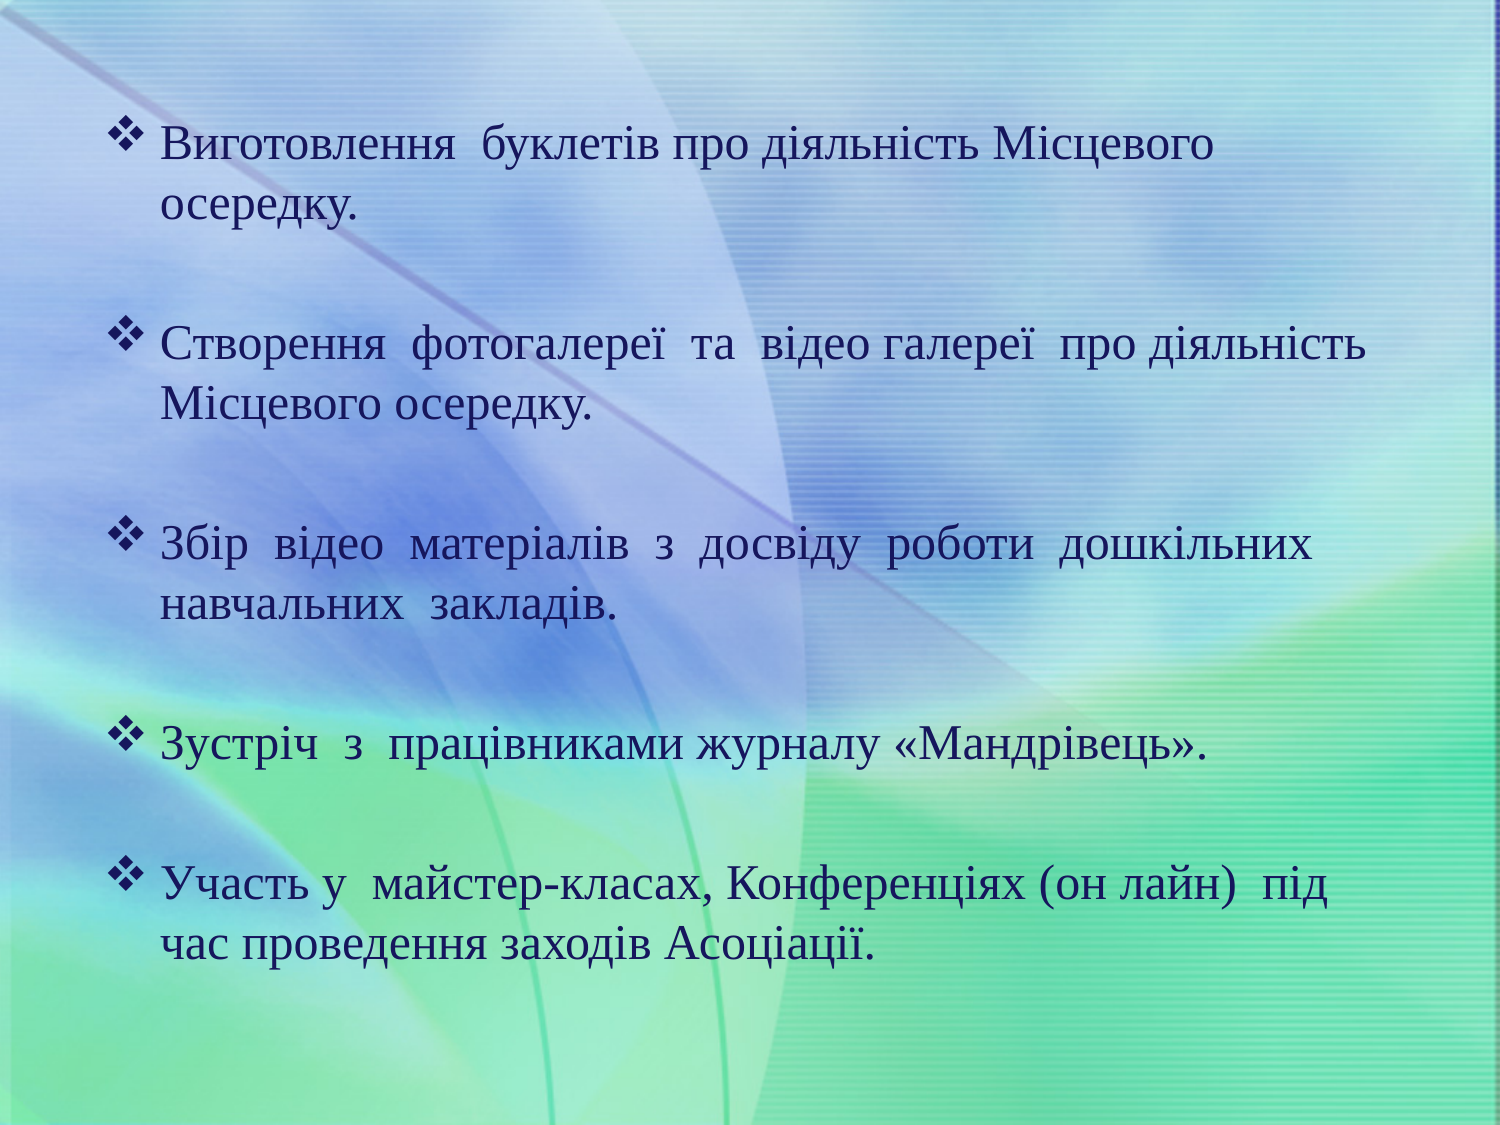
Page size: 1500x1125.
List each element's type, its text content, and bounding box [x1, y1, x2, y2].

picture [0, 0, 1500, 1125]
list Виготовлення буклетів про діяльність Місцевого осередку. Створення фотогалереї та відео галереї про діяльність Місцевого осередку. Збір відео матеріалів з досвіду роботи дошкільних навчальних закладів. Зустріч з працівниками журналу «Мандрівець». Участь у майстер-класах, Конференціях (он лайн) під час проведення заходів Асоціації. [88, 101, 1423, 1048]
